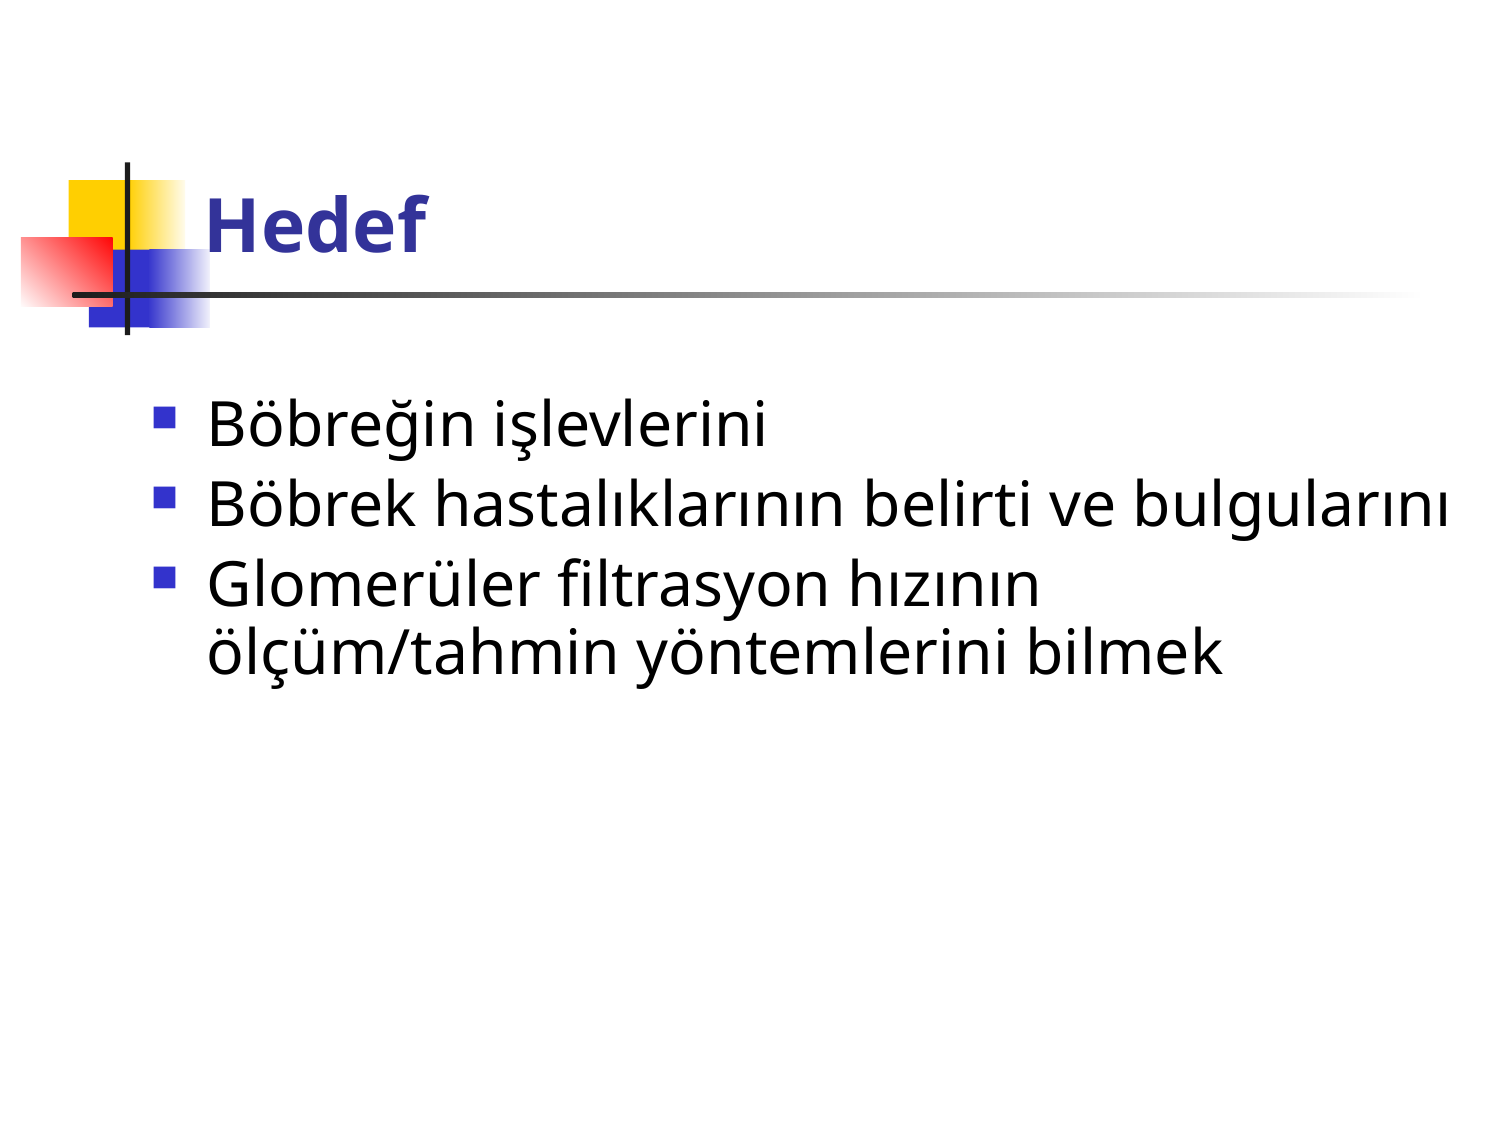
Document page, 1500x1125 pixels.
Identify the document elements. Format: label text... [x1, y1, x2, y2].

title Hedef [188, 35, 1468, 275]
list Böbreğin işlevlerini Böbrek hastalıklarının belirti ve bulgularını Glomerüler filtrasyon hızının ölçüm/tahmin yöntemlerini bilmek [135, 385, 1469, 752]
